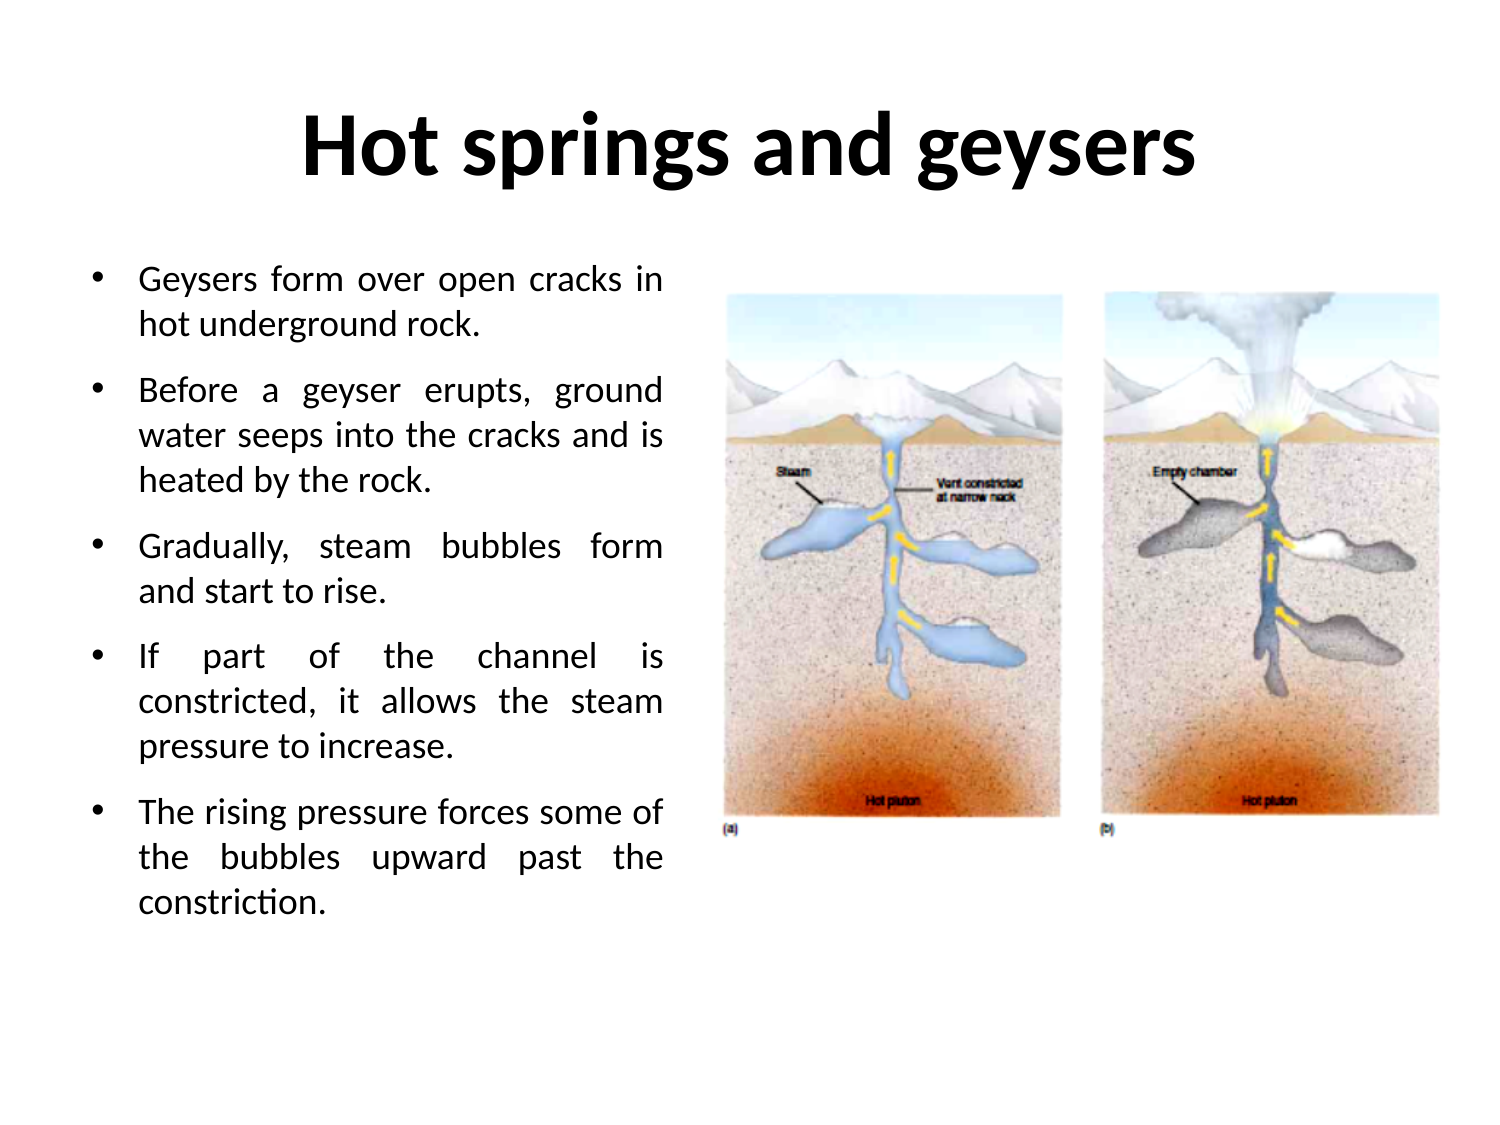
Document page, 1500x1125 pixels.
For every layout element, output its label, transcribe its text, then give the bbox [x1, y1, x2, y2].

title Hot springs and geysers [75, 45, 1425, 233]
picture [714, 280, 1461, 845]
text_box Geysers form over open cracks in hot underground rock. Before a geyser erupts, ground water seeps into the cracks and is heated by the rock. Gradually, steam bubbles form and start to rise. If part of the channel is constricted, it allows the steam pressure to increase. The rising pressure forces some of the bubbles upward past the constriction. [76, 246, 680, 930]
